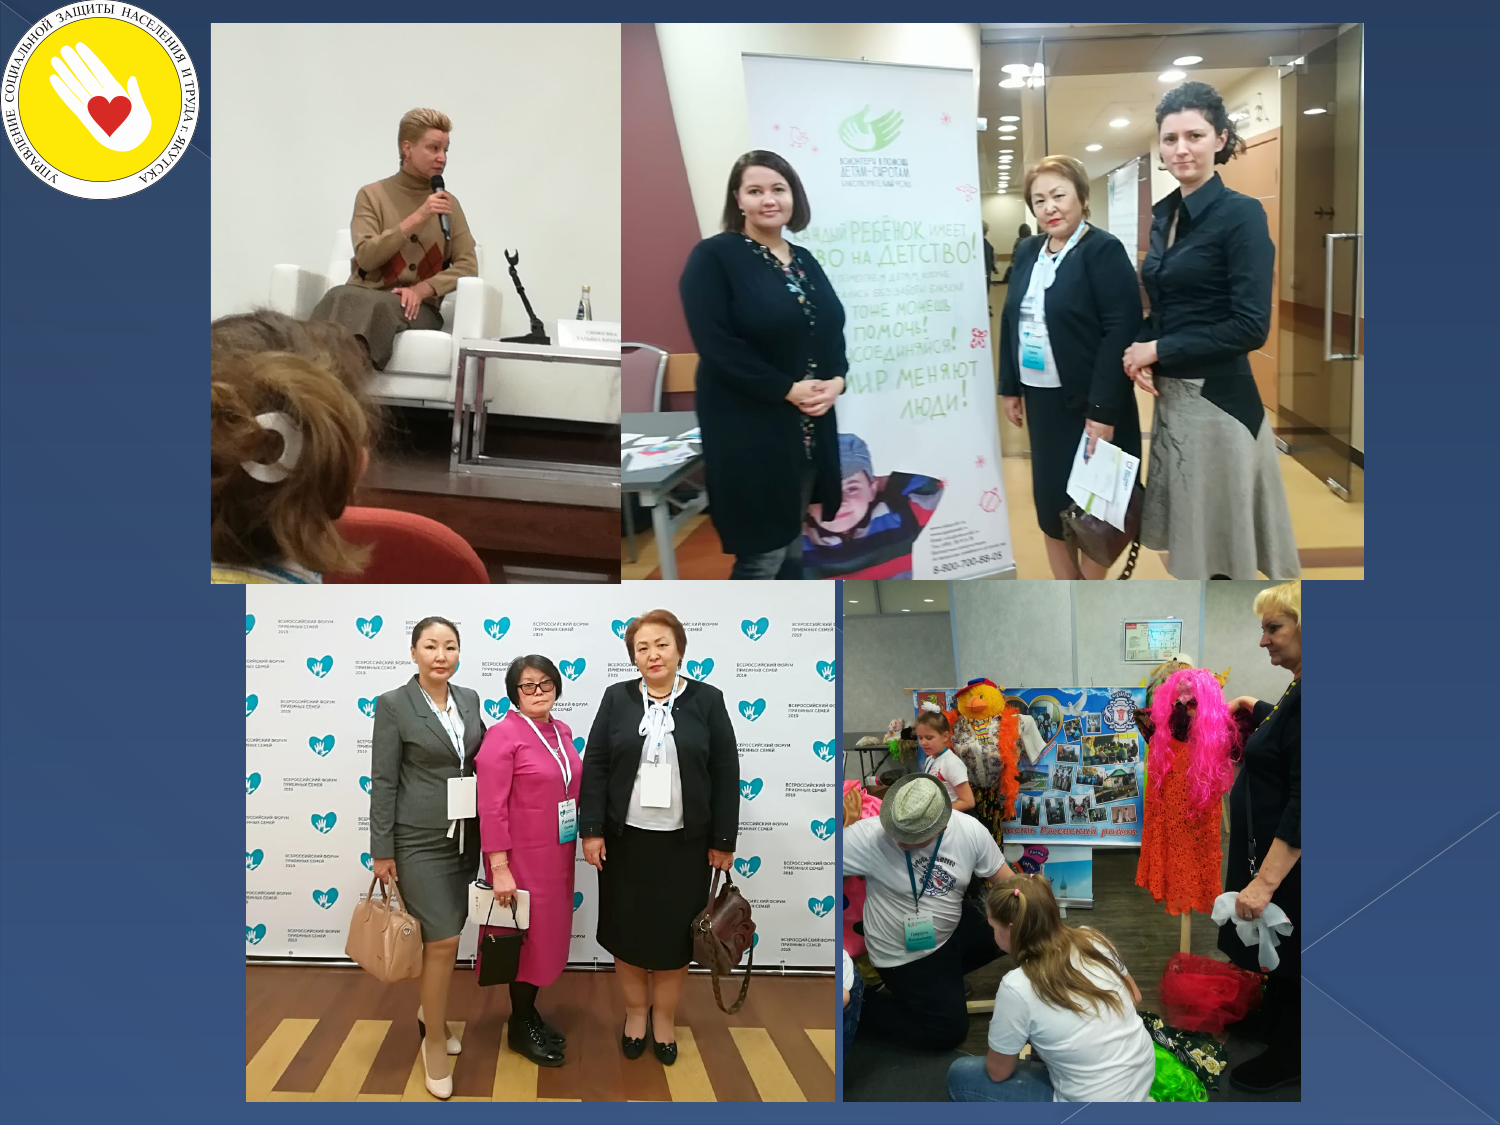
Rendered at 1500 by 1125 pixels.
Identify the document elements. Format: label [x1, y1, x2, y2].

picture [210, 23, 836, 1102]
list [620, 23, 1364, 581]
picture [843, 581, 1302, 1102]
picture [0, 0, 200, 200]
